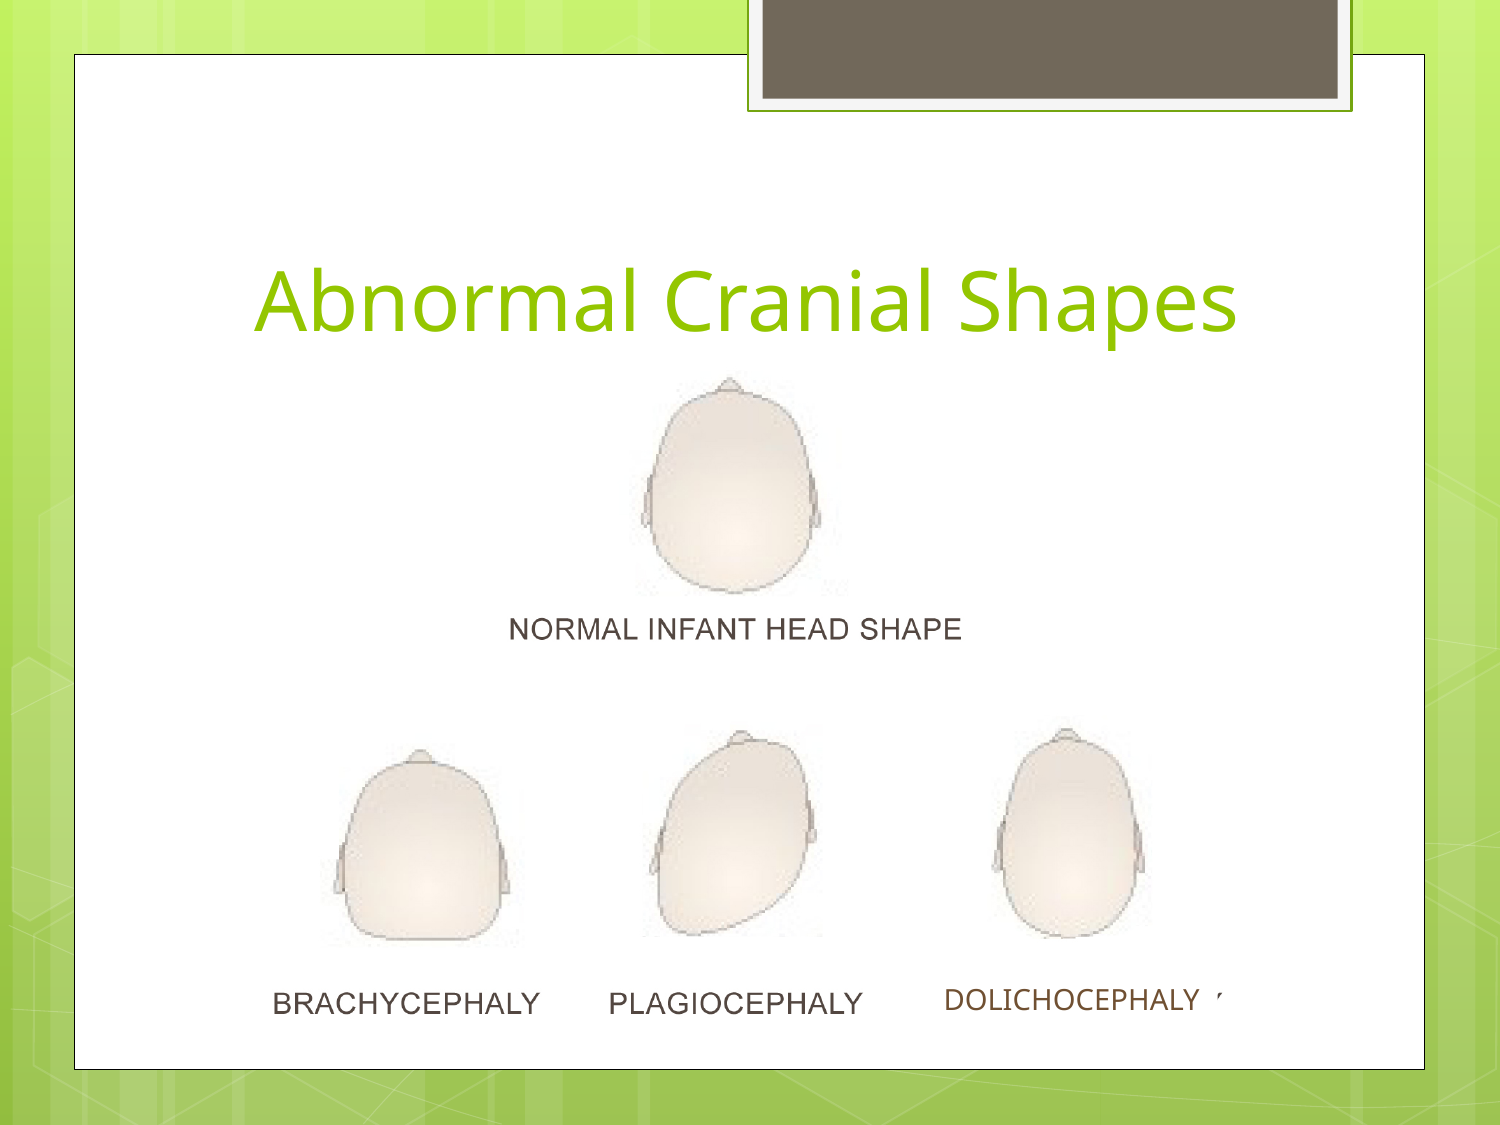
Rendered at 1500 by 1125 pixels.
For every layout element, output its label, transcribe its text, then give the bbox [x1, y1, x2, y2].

picture [272, 355, 1223, 1023]
title Abnormal Cranial Shapes [171, 168, 1324, 357]
